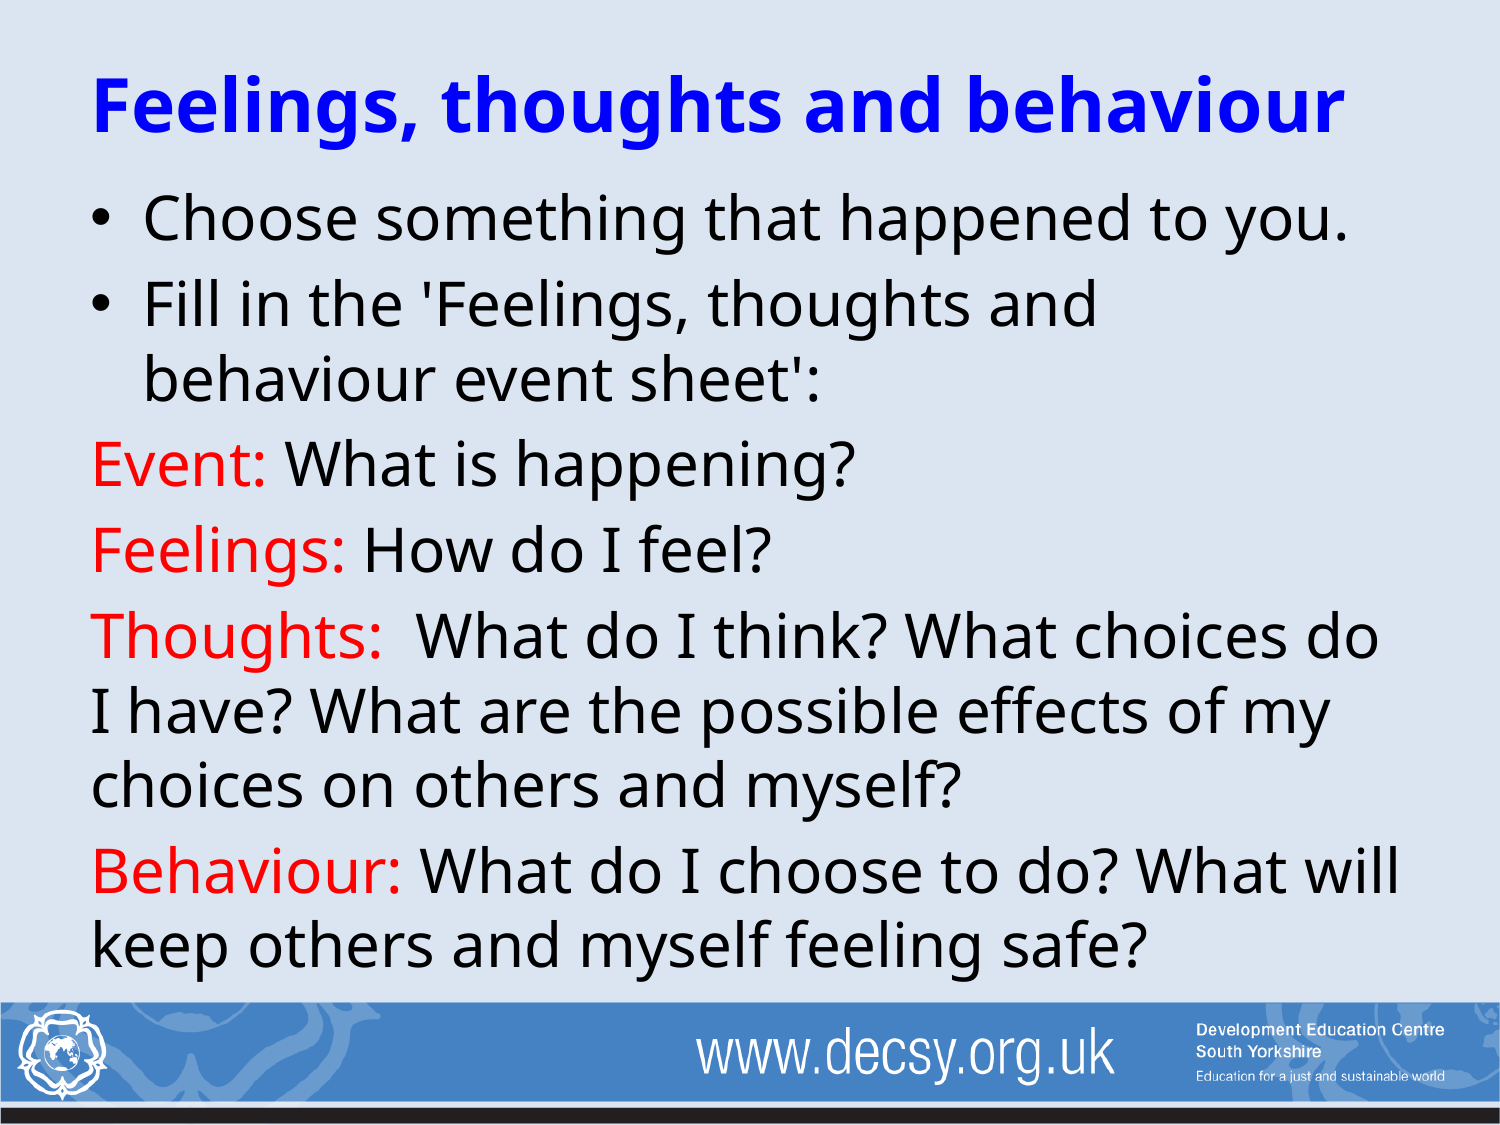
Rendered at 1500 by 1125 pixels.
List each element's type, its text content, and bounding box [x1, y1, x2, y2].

picture [0, 1002, 1500, 1125]
title Feelings, thoughts and behaviour [75, 34, 1425, 171]
list Choose something that happened to you. Fill in the 'Feelings, thoughts and behaviour event sheet': Event: What is happening? Feelings: How do I feel? Thoughts: What do I think? What choices do I have? What are the possible effects of my choices on others and myself? Behaviour: What do I choose to do? What will keep others and myself feeling safe? [75, 171, 1425, 1005]
